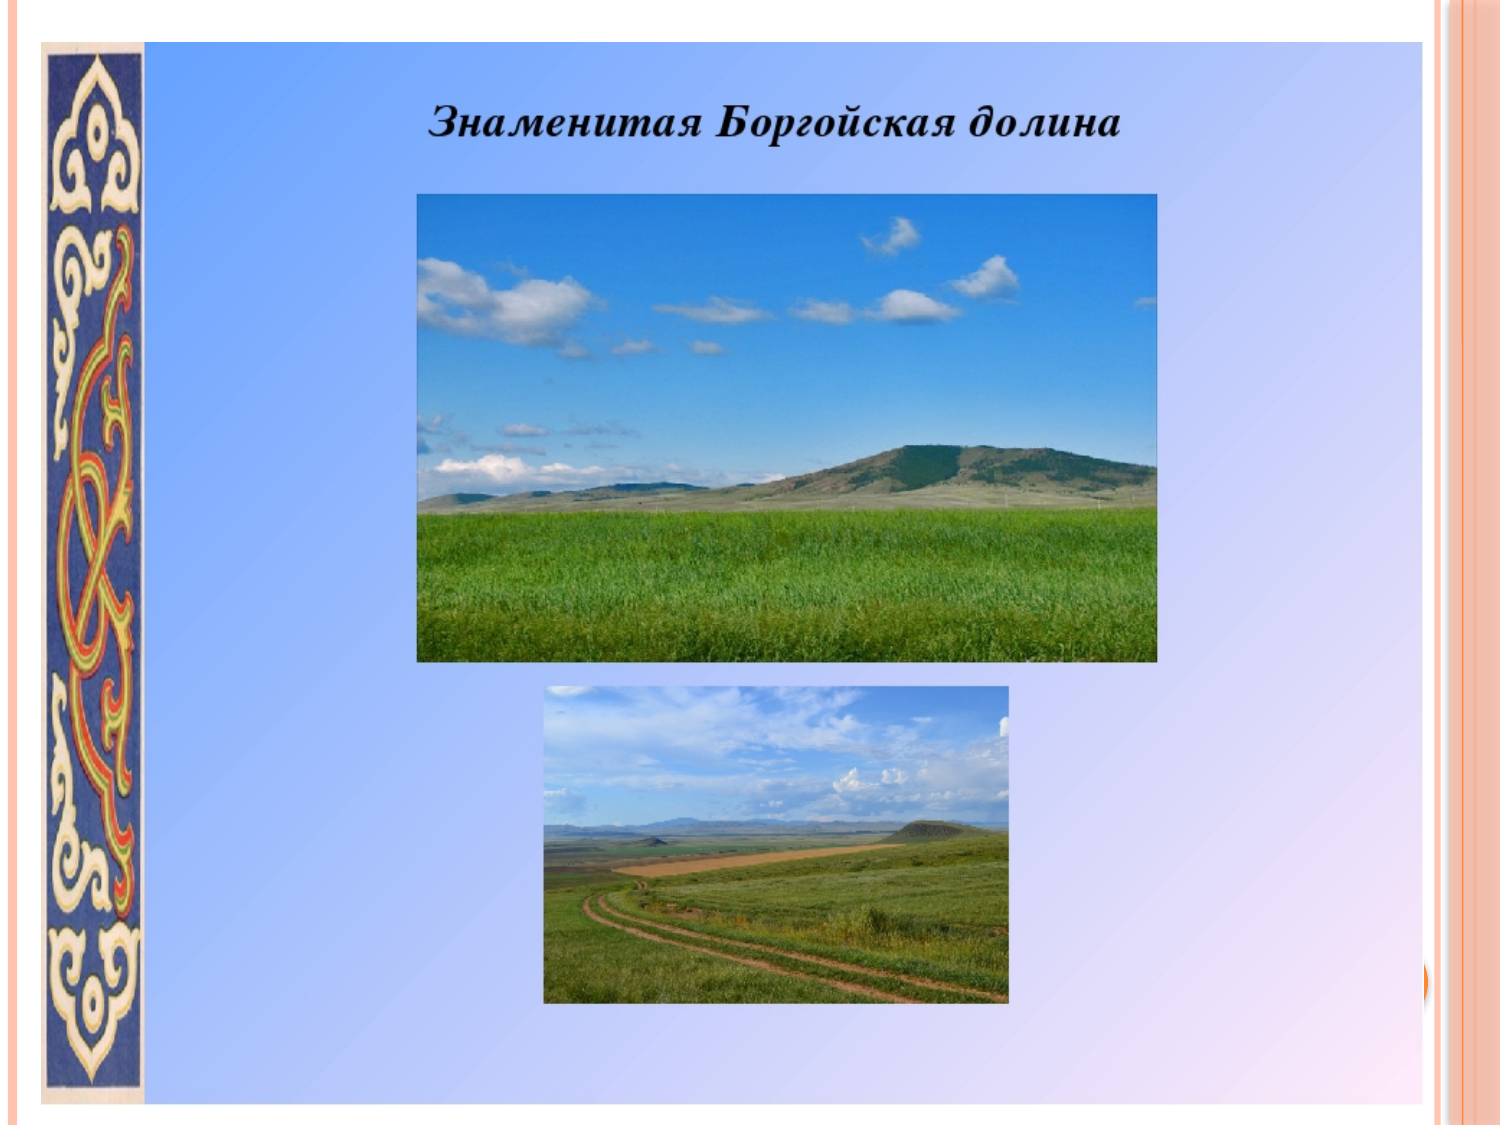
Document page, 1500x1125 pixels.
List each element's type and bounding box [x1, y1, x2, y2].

list [40, 42, 1424, 1107]
